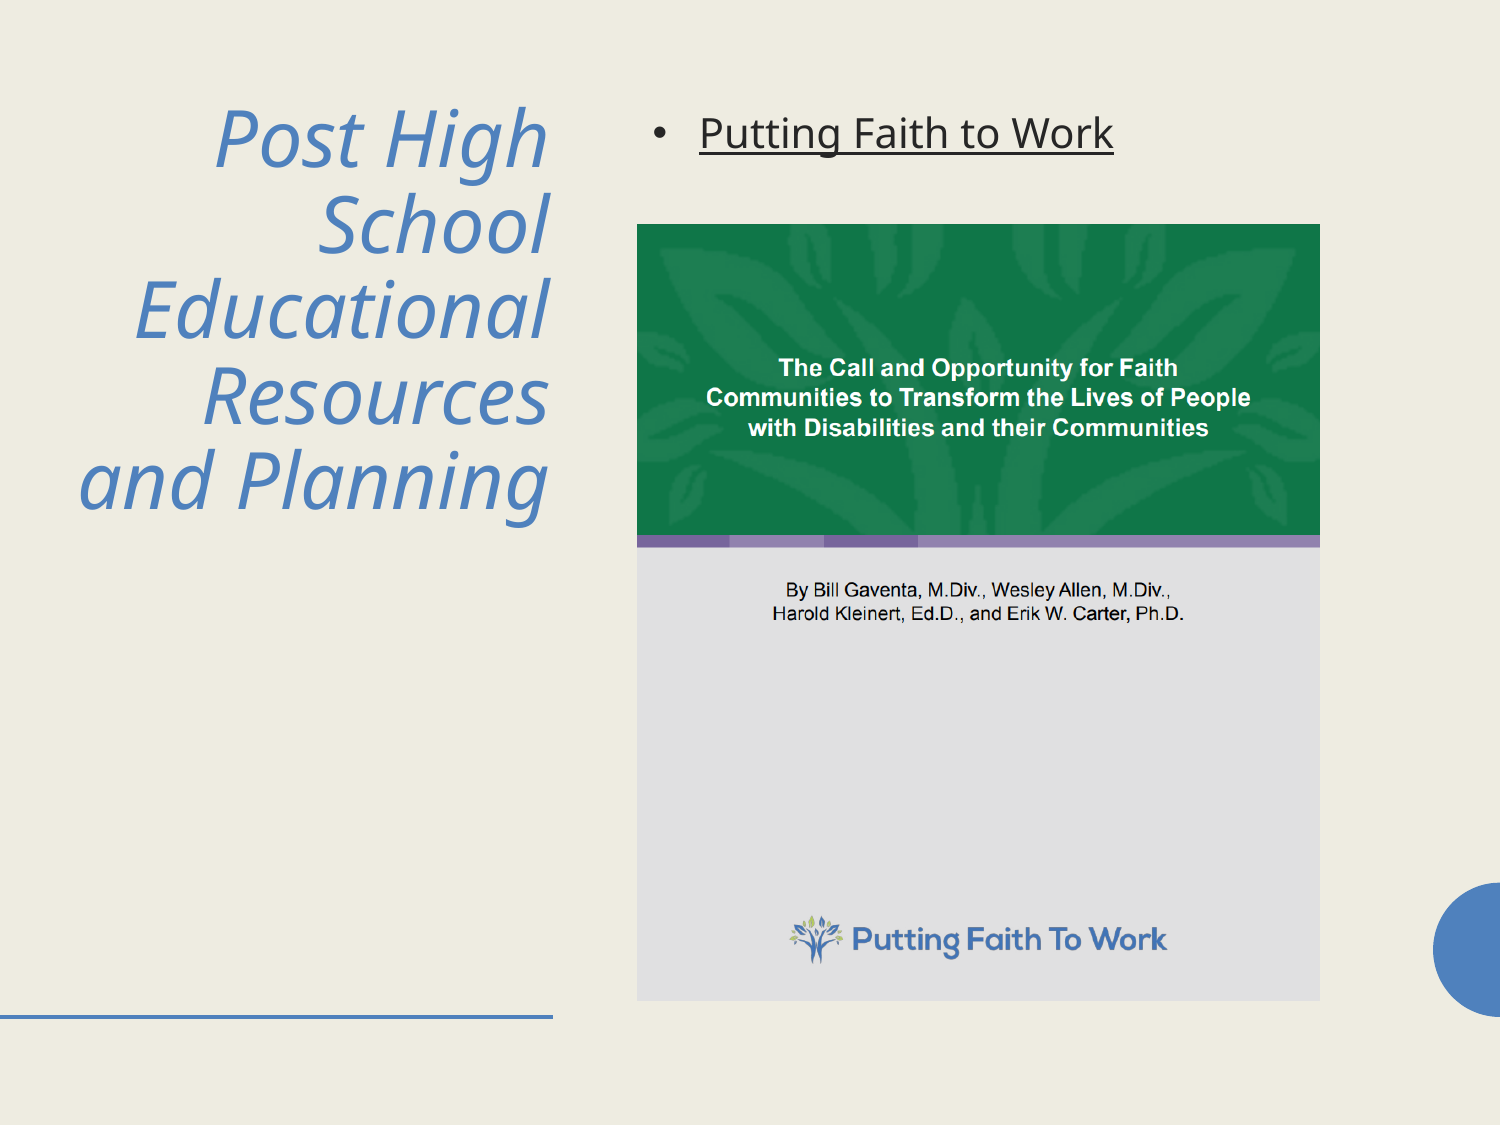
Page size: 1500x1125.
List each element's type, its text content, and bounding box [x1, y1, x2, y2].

title Post High School Educational Resources and Planning [50, 91, 566, 905]
list Putting Faith to Work [637, 93, 1407, 1022]
picture [637, 224, 1320, 1001]
